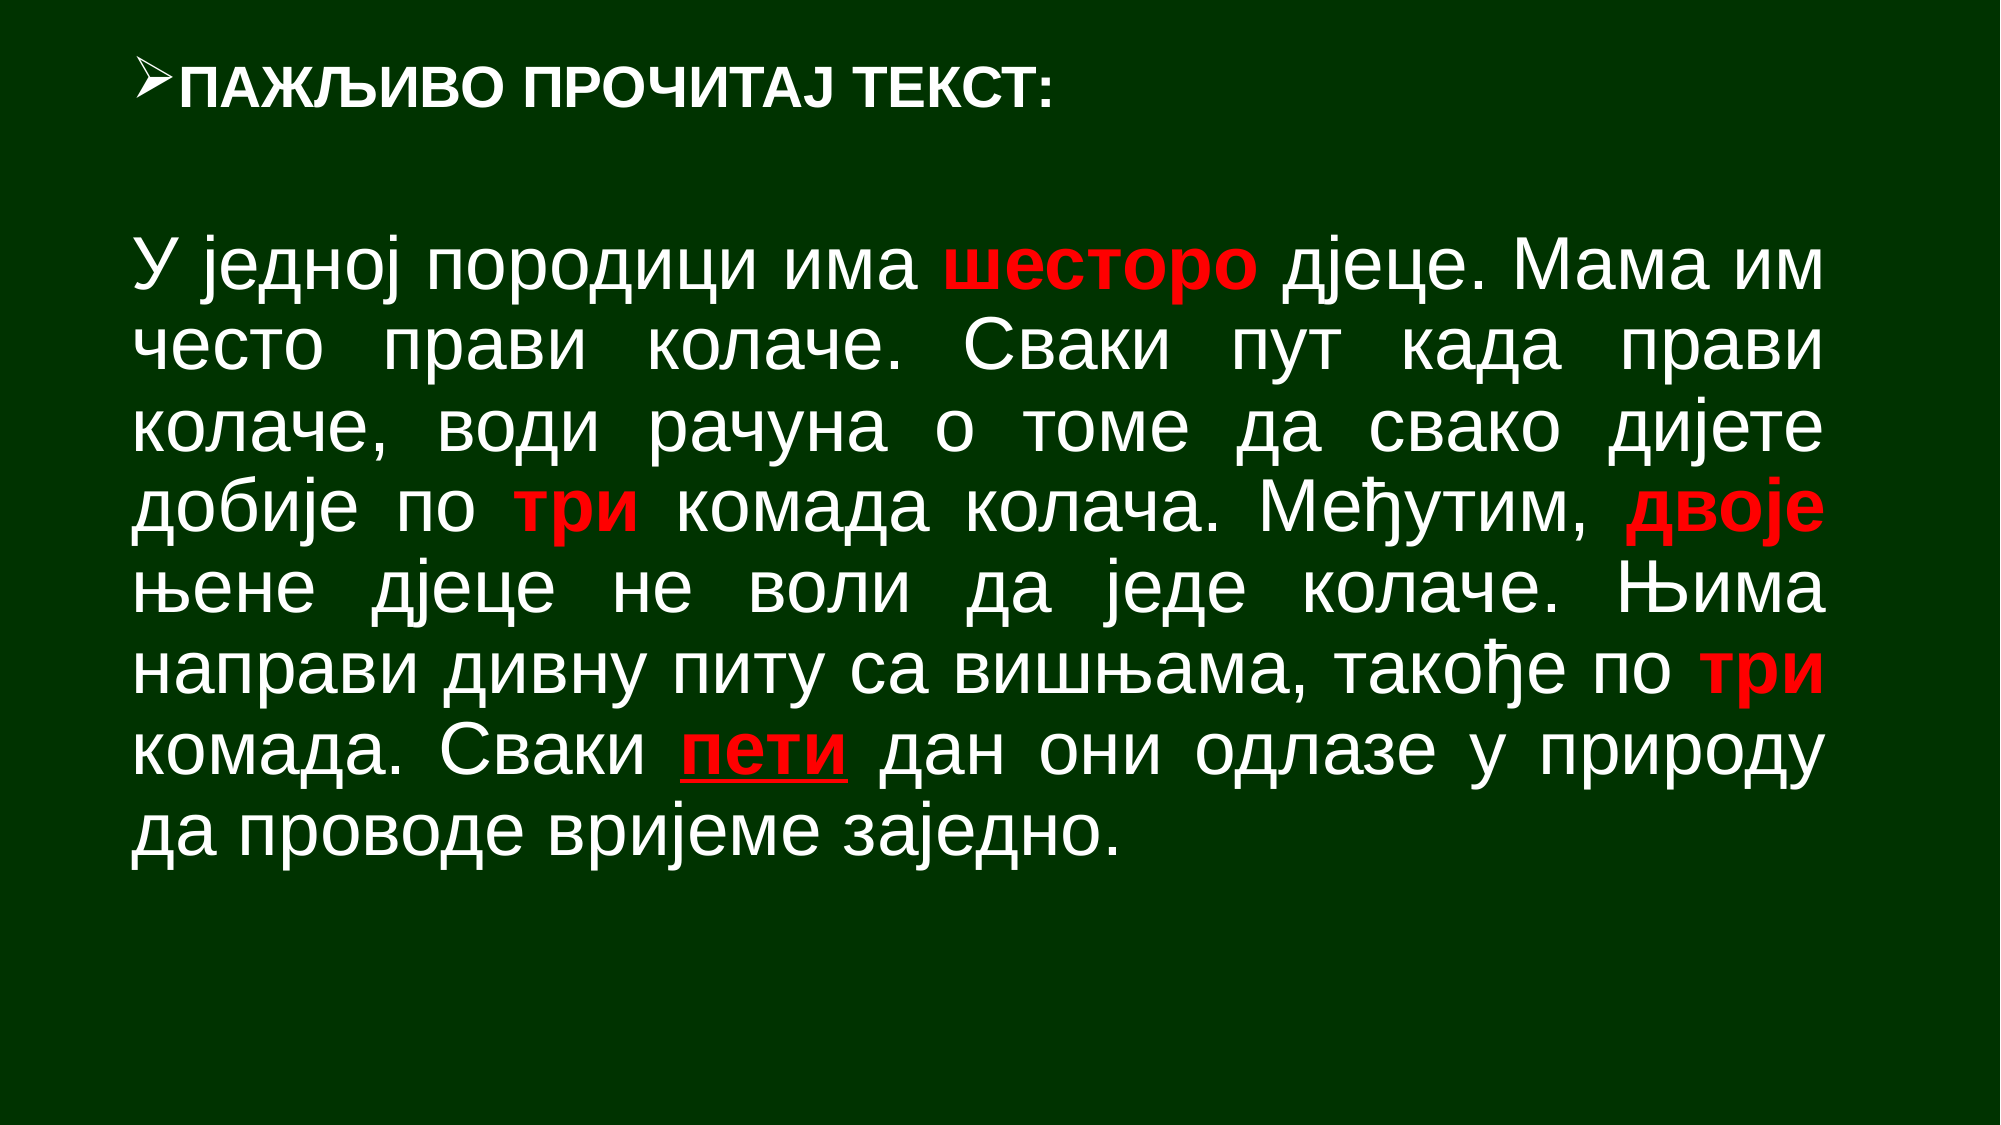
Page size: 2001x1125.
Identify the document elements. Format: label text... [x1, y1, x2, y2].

list ПАЖЉИВО ПРОЧИТАЈ ТЕКСТ: У једној породици има шесторо дјеце. Мама им често прави колаче. Сваки пут када прави колаче, води рачуна о томе да свако дијете добије по три комада колача. Међутим, двоје њене дјеце не воли да једе колачe. Њима направи дивну питу са вишњама, такође по три комада. Сваки пети дан они одлазе у природу да проводе вријеме заједно. [116, 49, 1842, 944]
